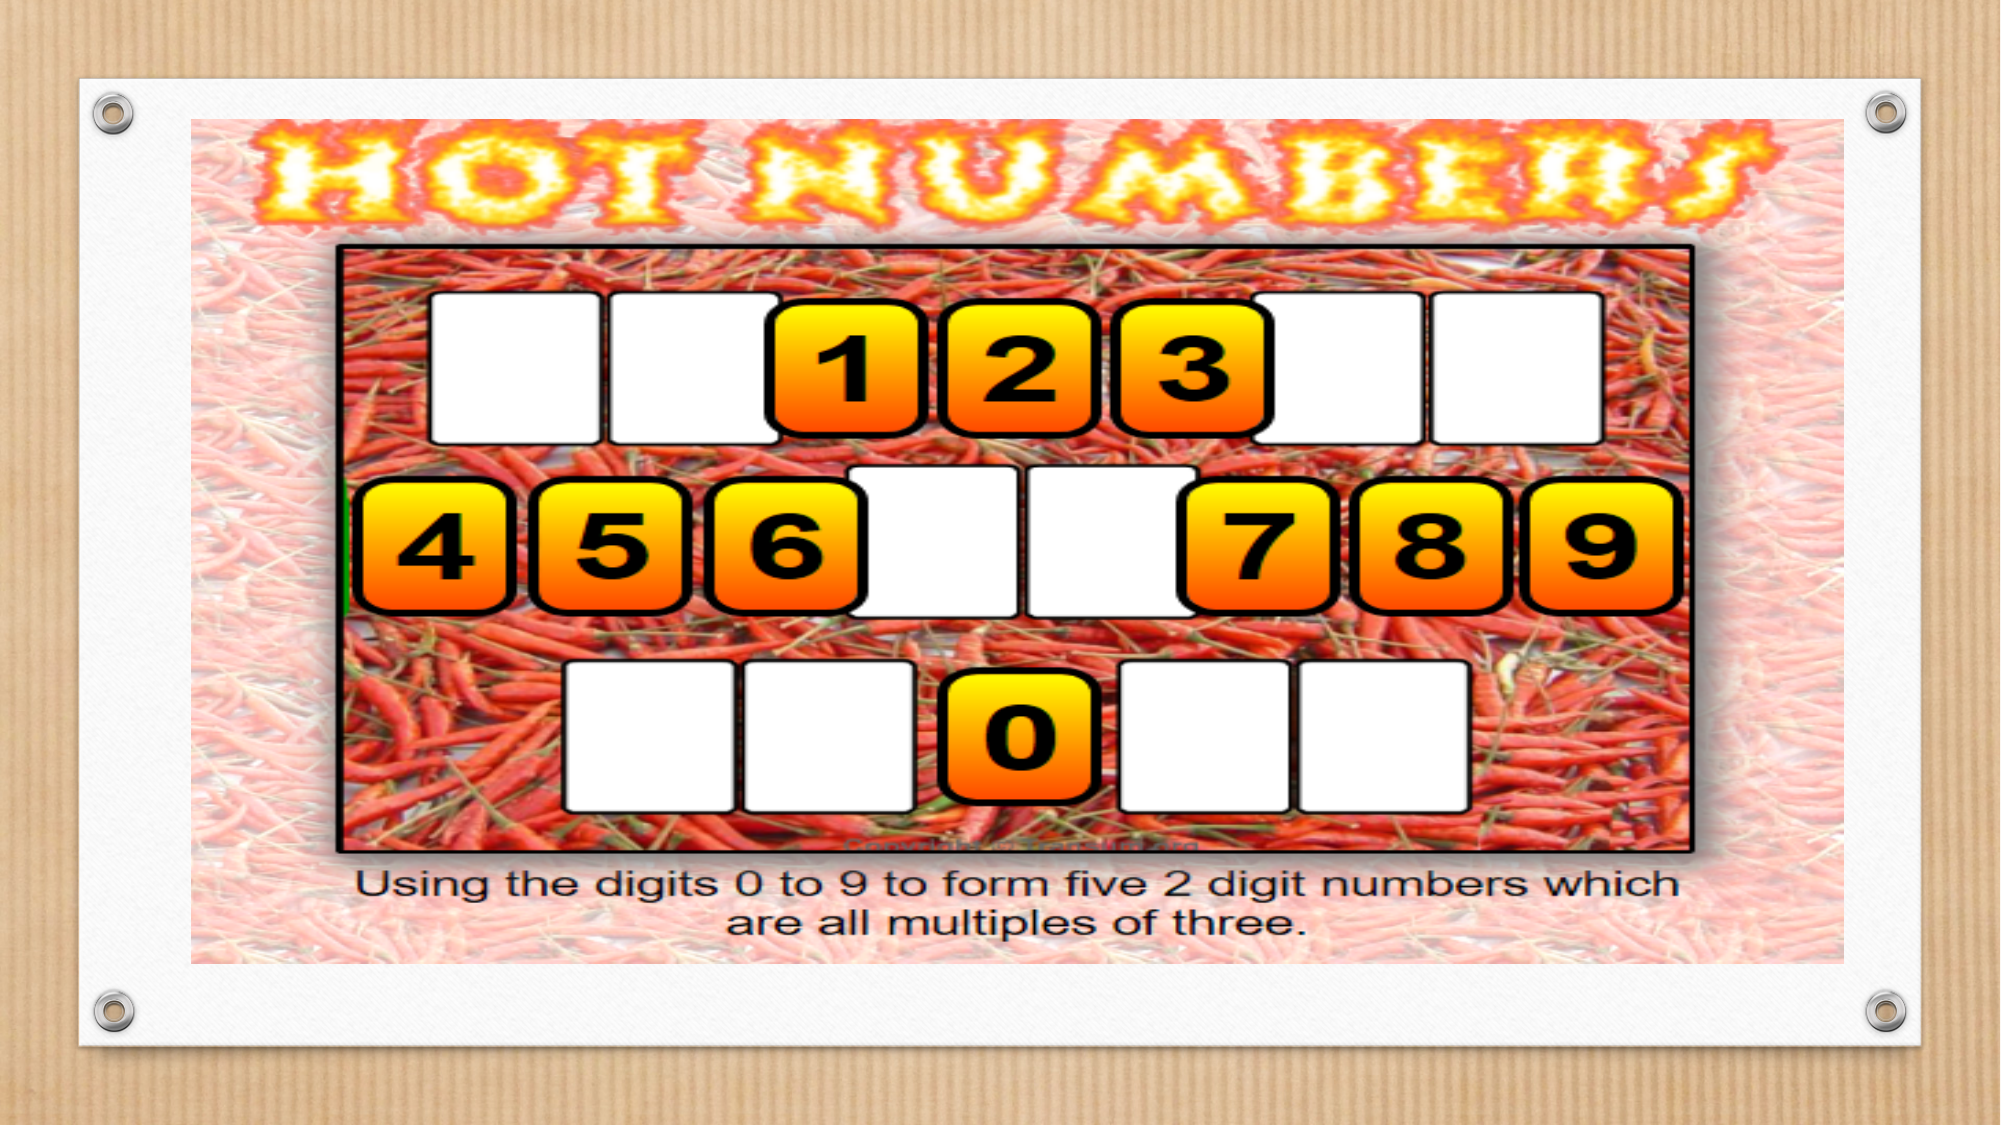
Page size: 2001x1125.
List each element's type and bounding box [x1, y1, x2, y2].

picture [0, 0, 2001, 1125]
list [191, 119, 1845, 964]
